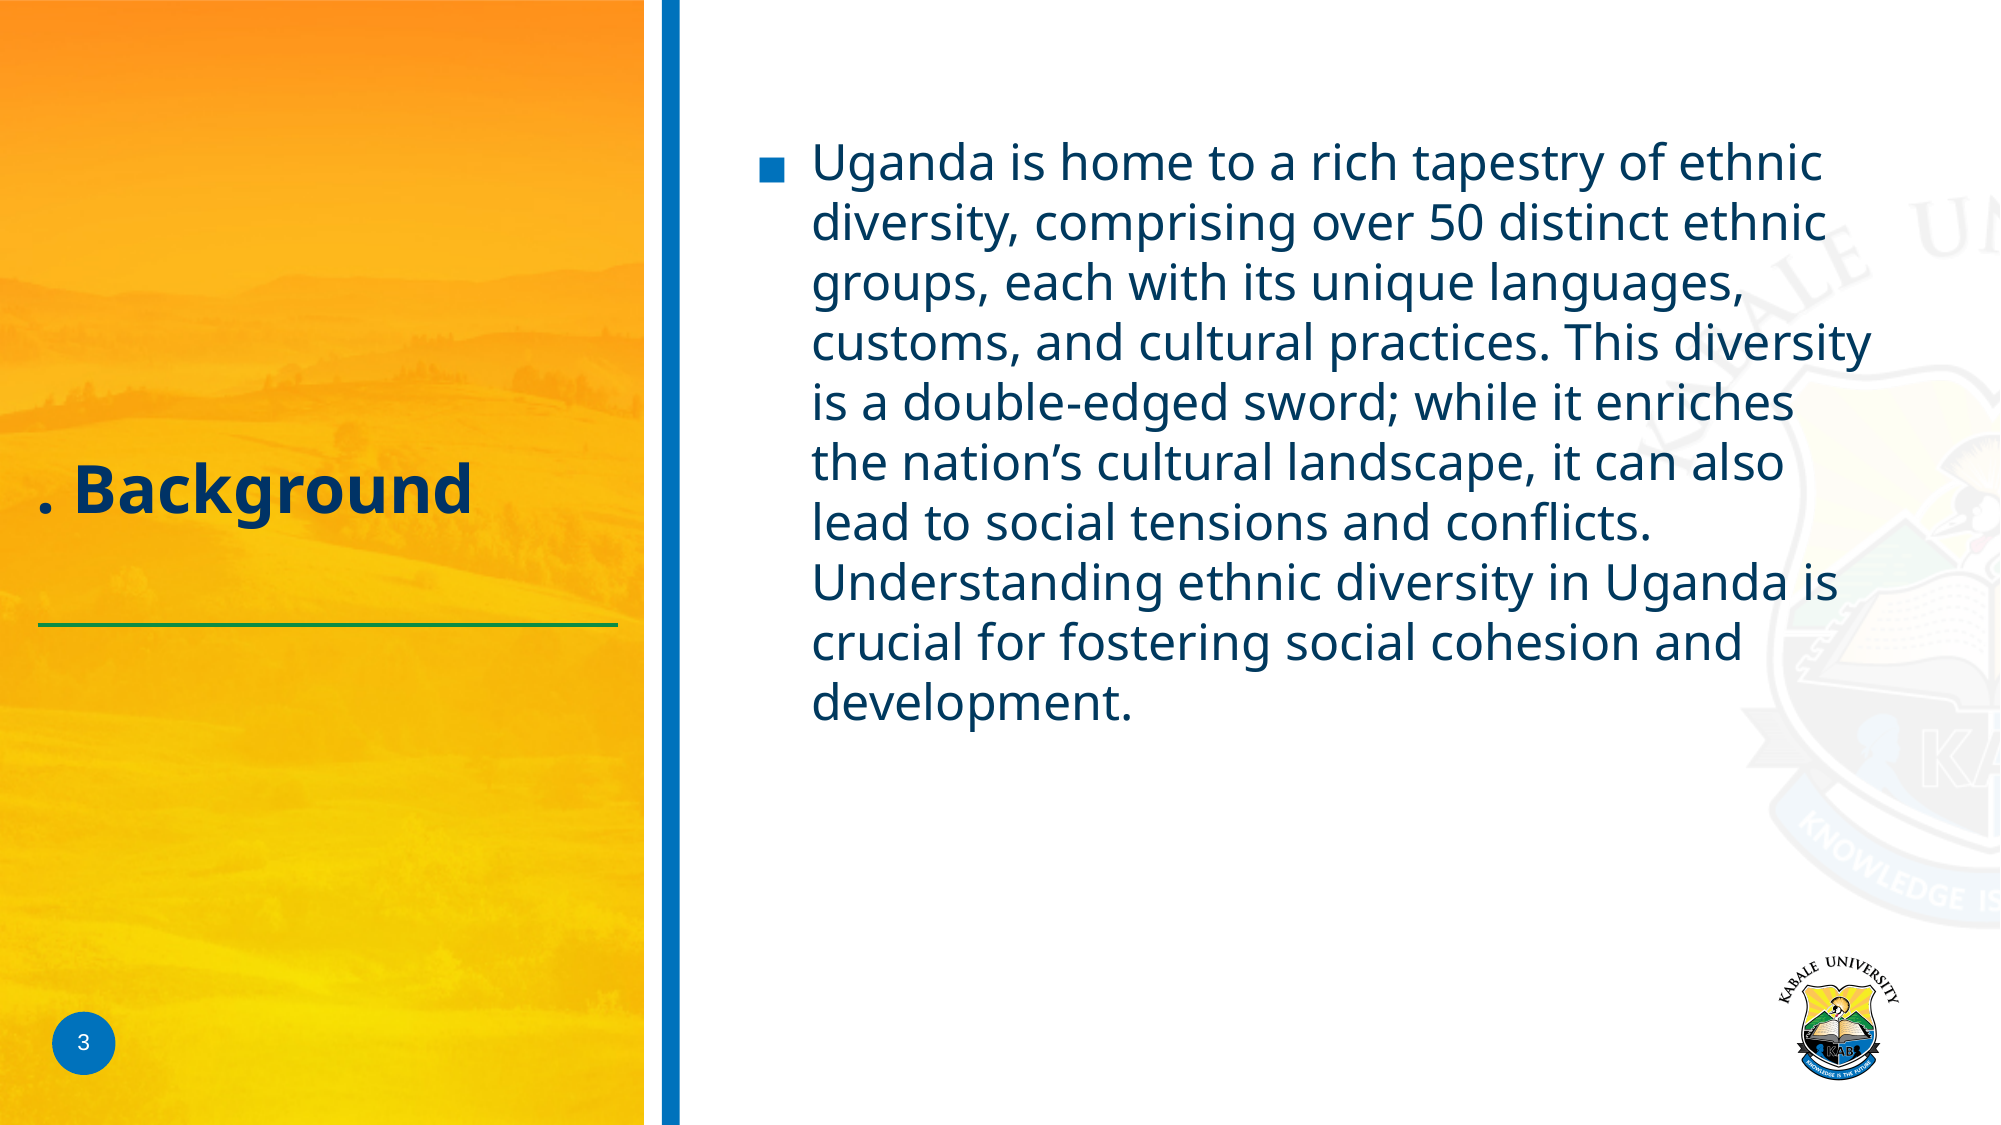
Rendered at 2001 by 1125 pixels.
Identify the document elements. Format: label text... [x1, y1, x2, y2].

title . Background [24, 250, 638, 613]
list Uganda is home to a rich tapestry of ethnic diversity, comprising over 50 distinct ethnic groups, each with its unique languages, customs, and cultural practices. This diversity is a double-edged sword; while it enriches the nation’s cultural landscape, it can also lead to social tensions and conflicts. Understanding ethnic diversity in Uganda is crucial for fostering social cohesion and development. [725, 125, 1887, 925]
picture [0, 0, 644, 1125]
picture [1625, 171, 2000, 1084]
